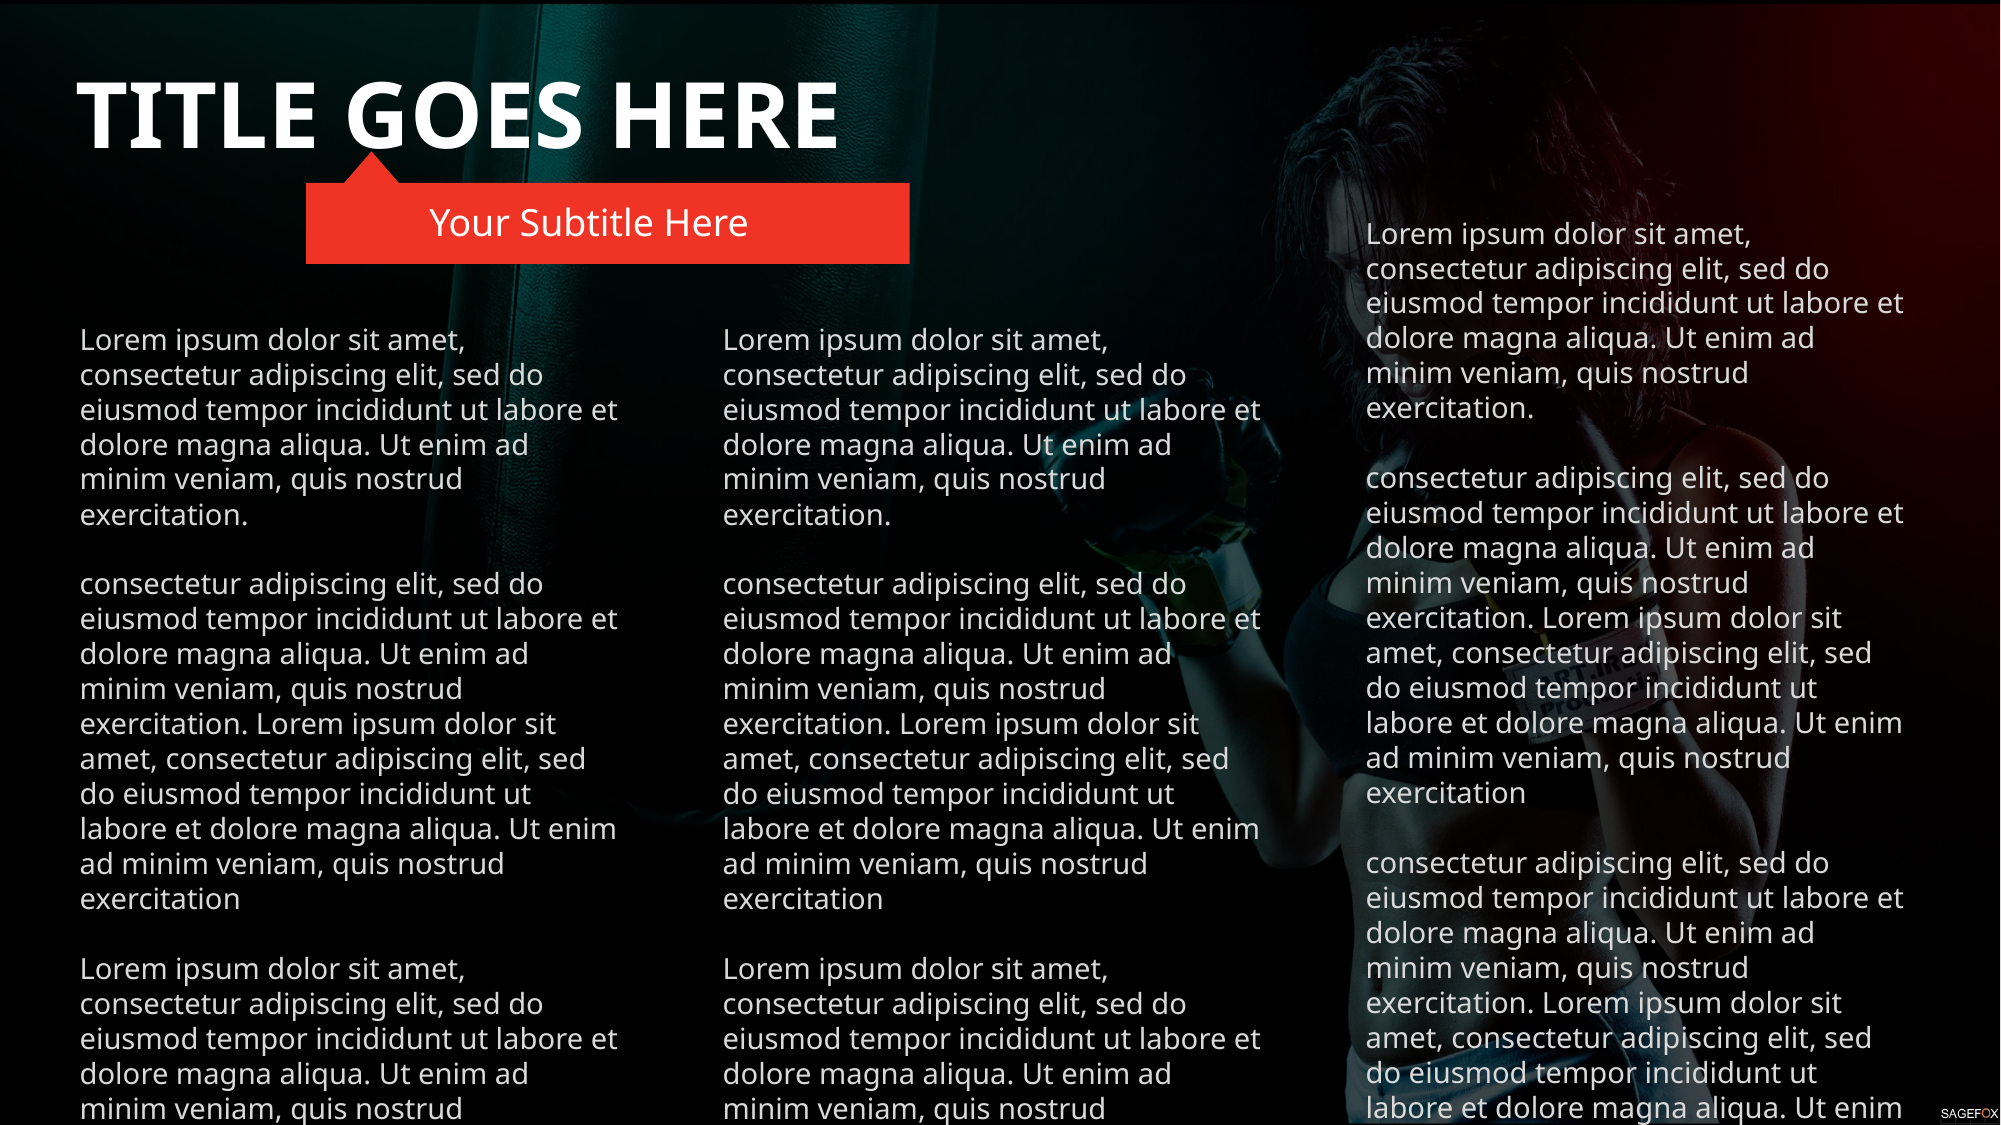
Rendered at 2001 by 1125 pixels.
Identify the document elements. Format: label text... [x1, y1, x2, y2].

text_box TITLE GOES HERE [60, 49, 965, 175]
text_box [306, 151, 910, 264]
text_box Lorem ipsum dolor sit amet, consectetur adipiscing elit, sed do eiusmod tempor incididunt ut labore et dolore magna aliqua. Ut enim ad minim veniam, quis nostrud exercitation. consectetur adipiscing elit, sed do eiusmod tempor incididunt ut labore et dolore magna aliqua. Ut enim ad minim veniam, quis nostrud exercitation. Lorem ipsum dolor sit amet, consectetur adipiscing elit, sed do eiusmod tempor incididunt ut labore et dolore magna aliqua. Ut enim ad minim veniam, quis nostrud exercitation Lorem ipsum dolor sit amet, consectetur adipiscing elit, sed do eiusmod tempor incididunt ut labore et dolore magna aliqua. Ut enim ad minim veniam, quis nostrud exercitation. [64, 313, 635, 1125]
picture [0, 0, 2001, 1125]
text_box Lorem ipsum dolor sit amet, consectetur adipiscing elit, sed do eiusmod tempor incididunt ut labore et dolore magna aliqua. Ut enim ad minim veniam, quis nostrud exercitation. consectetur adipiscing elit, sed do eiusmod tempor incididunt ut labore et dolore magna aliqua. Ut enim ad minim veniam, quis nostrud exercitation. Lorem ipsum dolor sit amet, consectetur adipiscing elit, sed do eiusmod tempor incididunt ut labore et dolore magna aliqua. Ut enim ad minim veniam, quis nostrud exercitation Lorem ipsum dolor sit amet, consectetur adipiscing elit, sed do eiusmod tempor incididunt ut labore et dolore magna aliqua. Ut enim ad minim veniam, quis nostrud exercitation [707, 313, 1278, 1125]
text_box Lorem ipsum dolor sit amet, consectetur adipiscing elit, sed do eiusmod tempor incididunt ut labore et dolore magna aliqua. Ut enim ad minim veniam, quis nostrud exercitation. consectetur adipiscing elit, sed do eiusmod tempor incididunt ut labore et dolore magna aliqua. Ut enim ad minim veniam, quis nostrud exercitation. Lorem ipsum dolor sit amet, consectetur adipiscing elit, sed do eiusmod tempor incididunt ut labore et dolore magna aliqua. Ut enim ad minim veniam, quis nostrud exercitation consectetur adipiscing elit, sed do eiusmod tempor incididunt ut labore et dolore magna aliqua. Ut enim ad minim veniam, quis nostrud exercitation. Lorem ipsum dolor sit amet, consectetur adipiscing elit, sed do eiusmod tempor incididunt ut labore et dolore magna aliqua. Ut enim ad minim veniam, quis nostrud exercitation [1350, 207, 1921, 1125]
